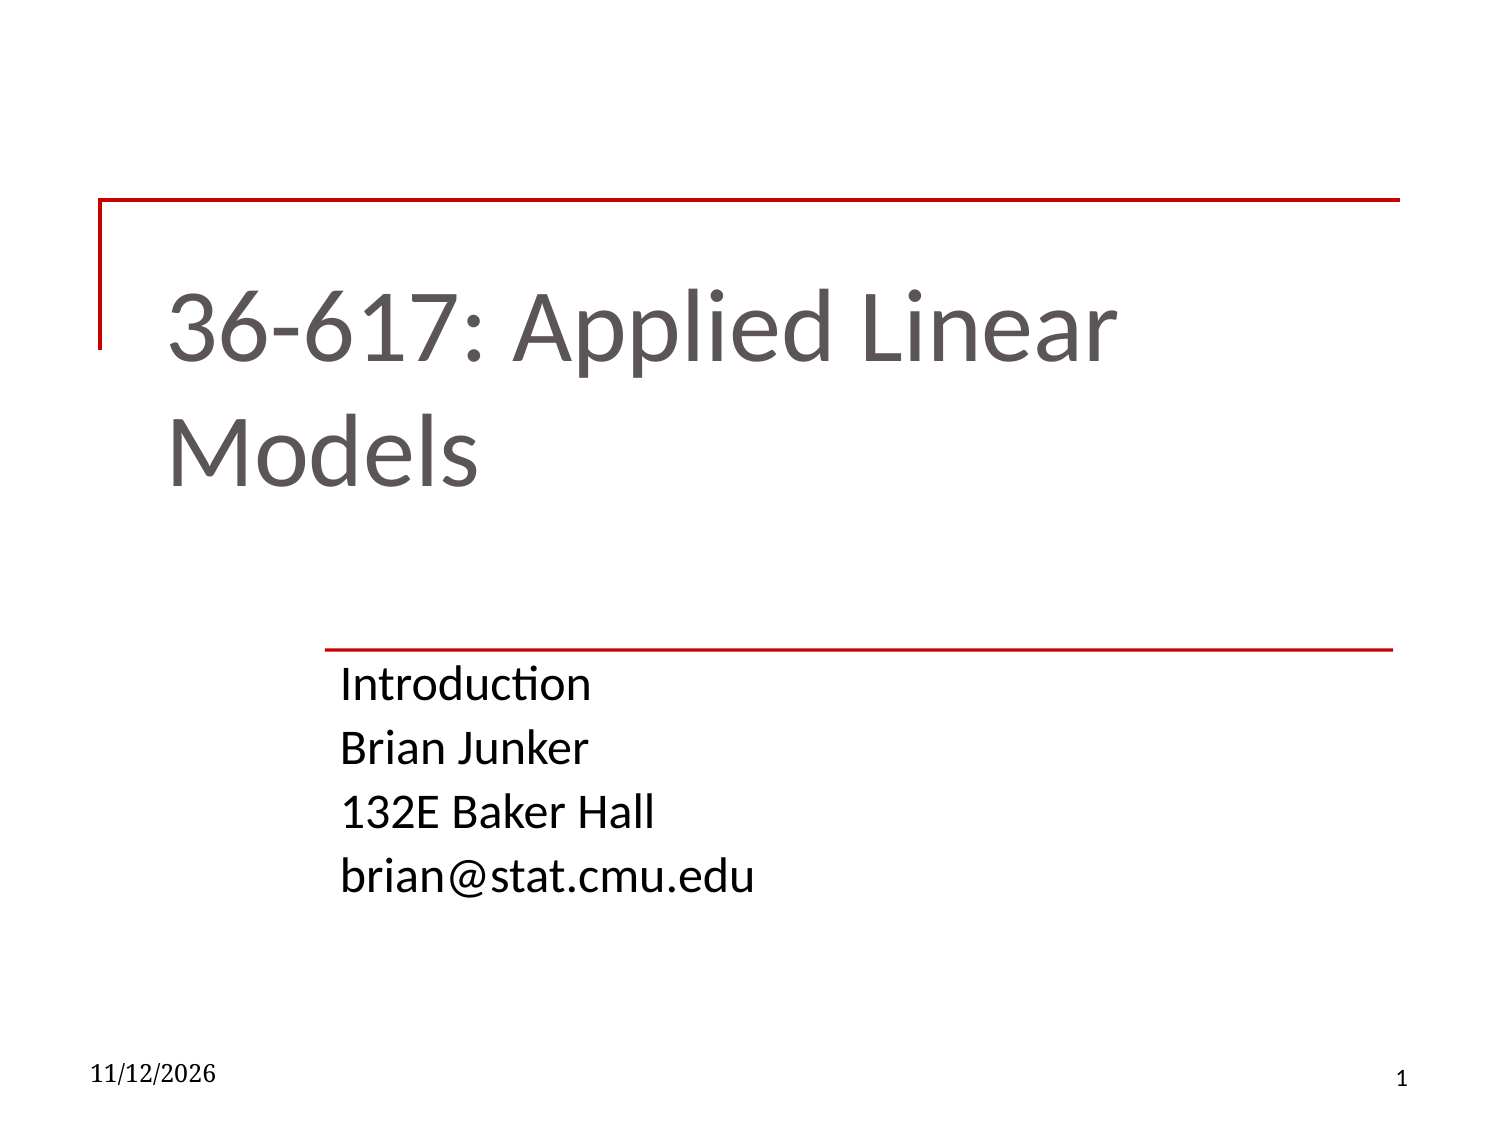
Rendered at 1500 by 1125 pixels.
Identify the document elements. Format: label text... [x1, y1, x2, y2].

slide_number 1 [1073, 1024, 1424, 1100]
subtitle Introduction Brian Junker 132E Baker Hall brian@stat.cmu.edu [324, 650, 1400, 938]
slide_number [75, 1024, 425, 1100]
title 36-617: Applied Linear Models [150, 249, 1401, 538]
